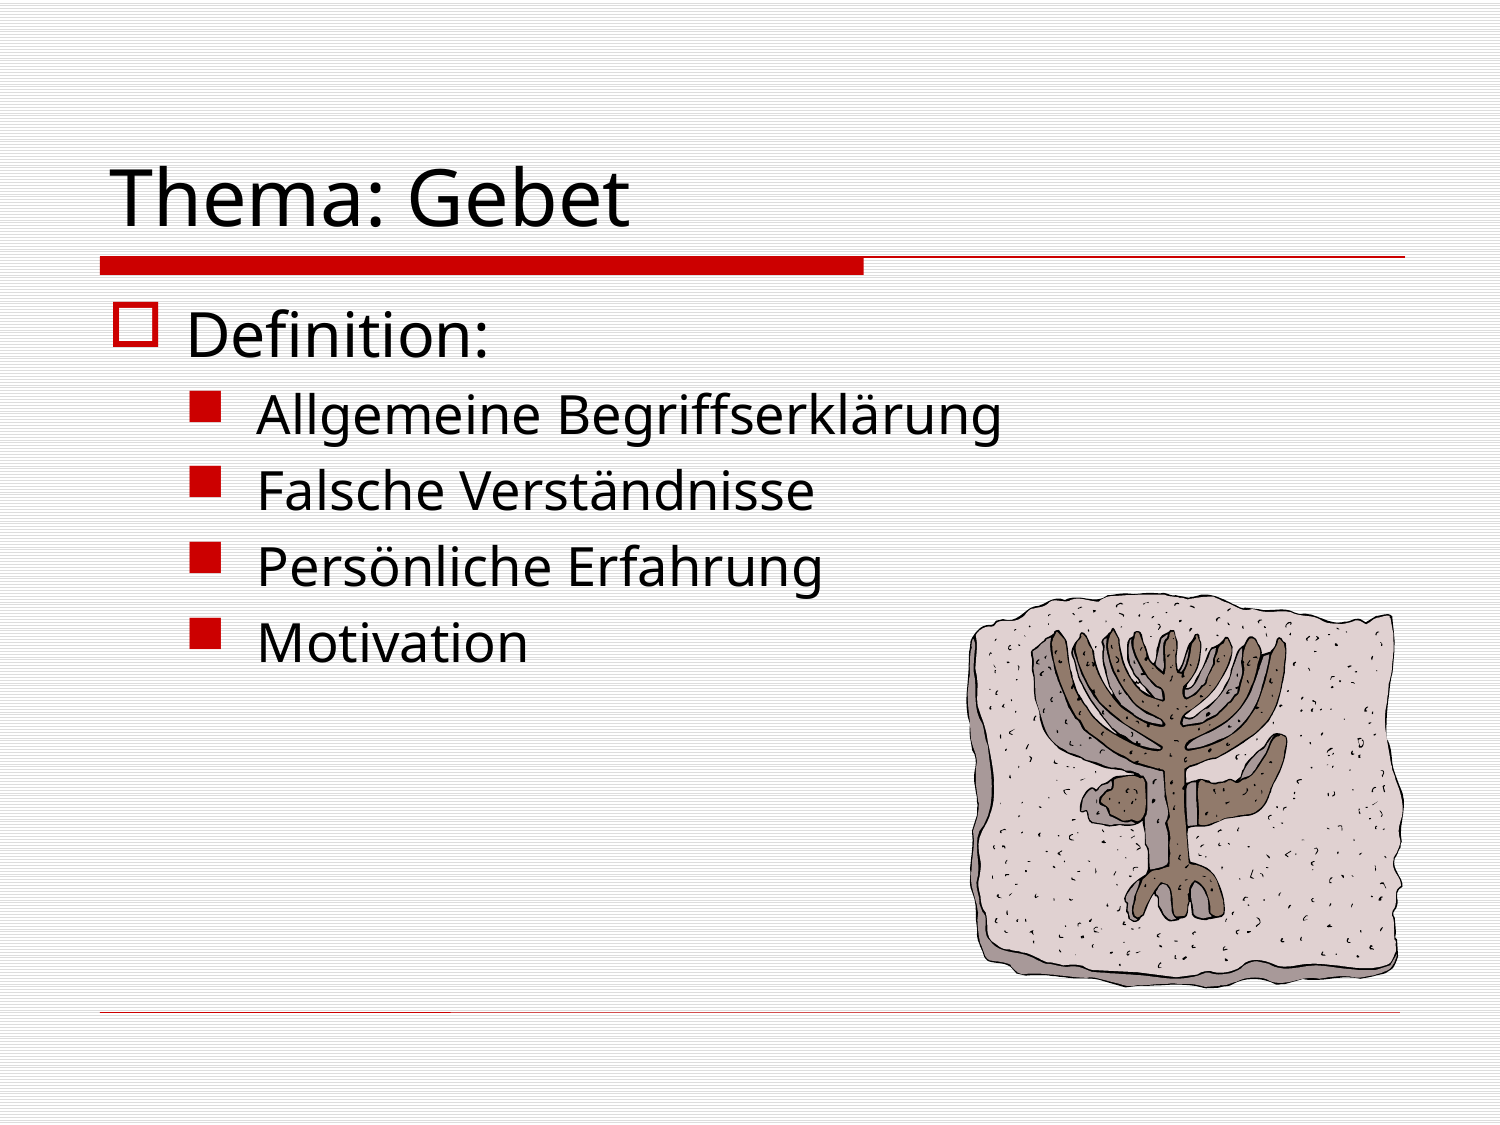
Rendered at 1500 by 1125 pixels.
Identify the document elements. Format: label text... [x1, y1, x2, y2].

picture [962, 591, 1411, 991]
title Thema: Gebet [94, 50, 1407, 250]
list Definition: Allgemeine Begriffserklärung Falsche Verständnisse Persönliche Erfahrung Motivation [92, 287, 1406, 988]
